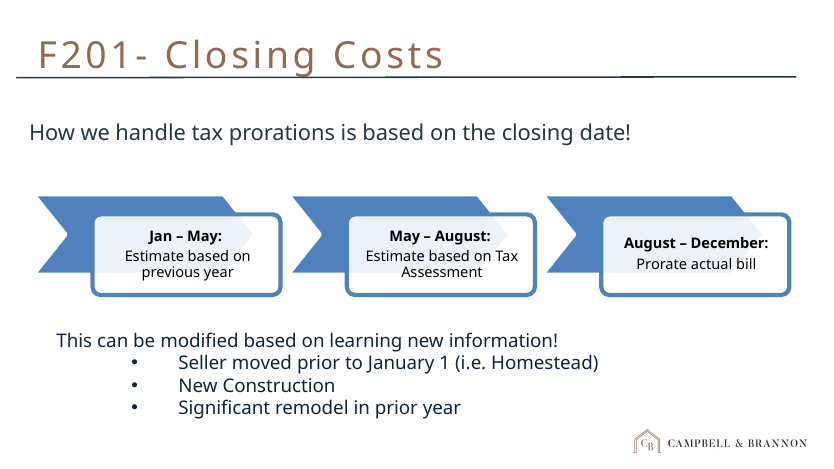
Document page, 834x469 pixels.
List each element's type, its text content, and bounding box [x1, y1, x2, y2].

picture [633, 429, 807, 453]
text_box How we handle tax prorations is based on the closing date! [29, 84, 809, 146]
text_box F201- Closing Costs [37, 34, 596, 76]
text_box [32, 193, 790, 296]
text_box This can be modified based on learning new information! Seller moved prior to January 1 (i.e. Homestead) New Construction Significant remodel in prior year [41, 321, 680, 469]
